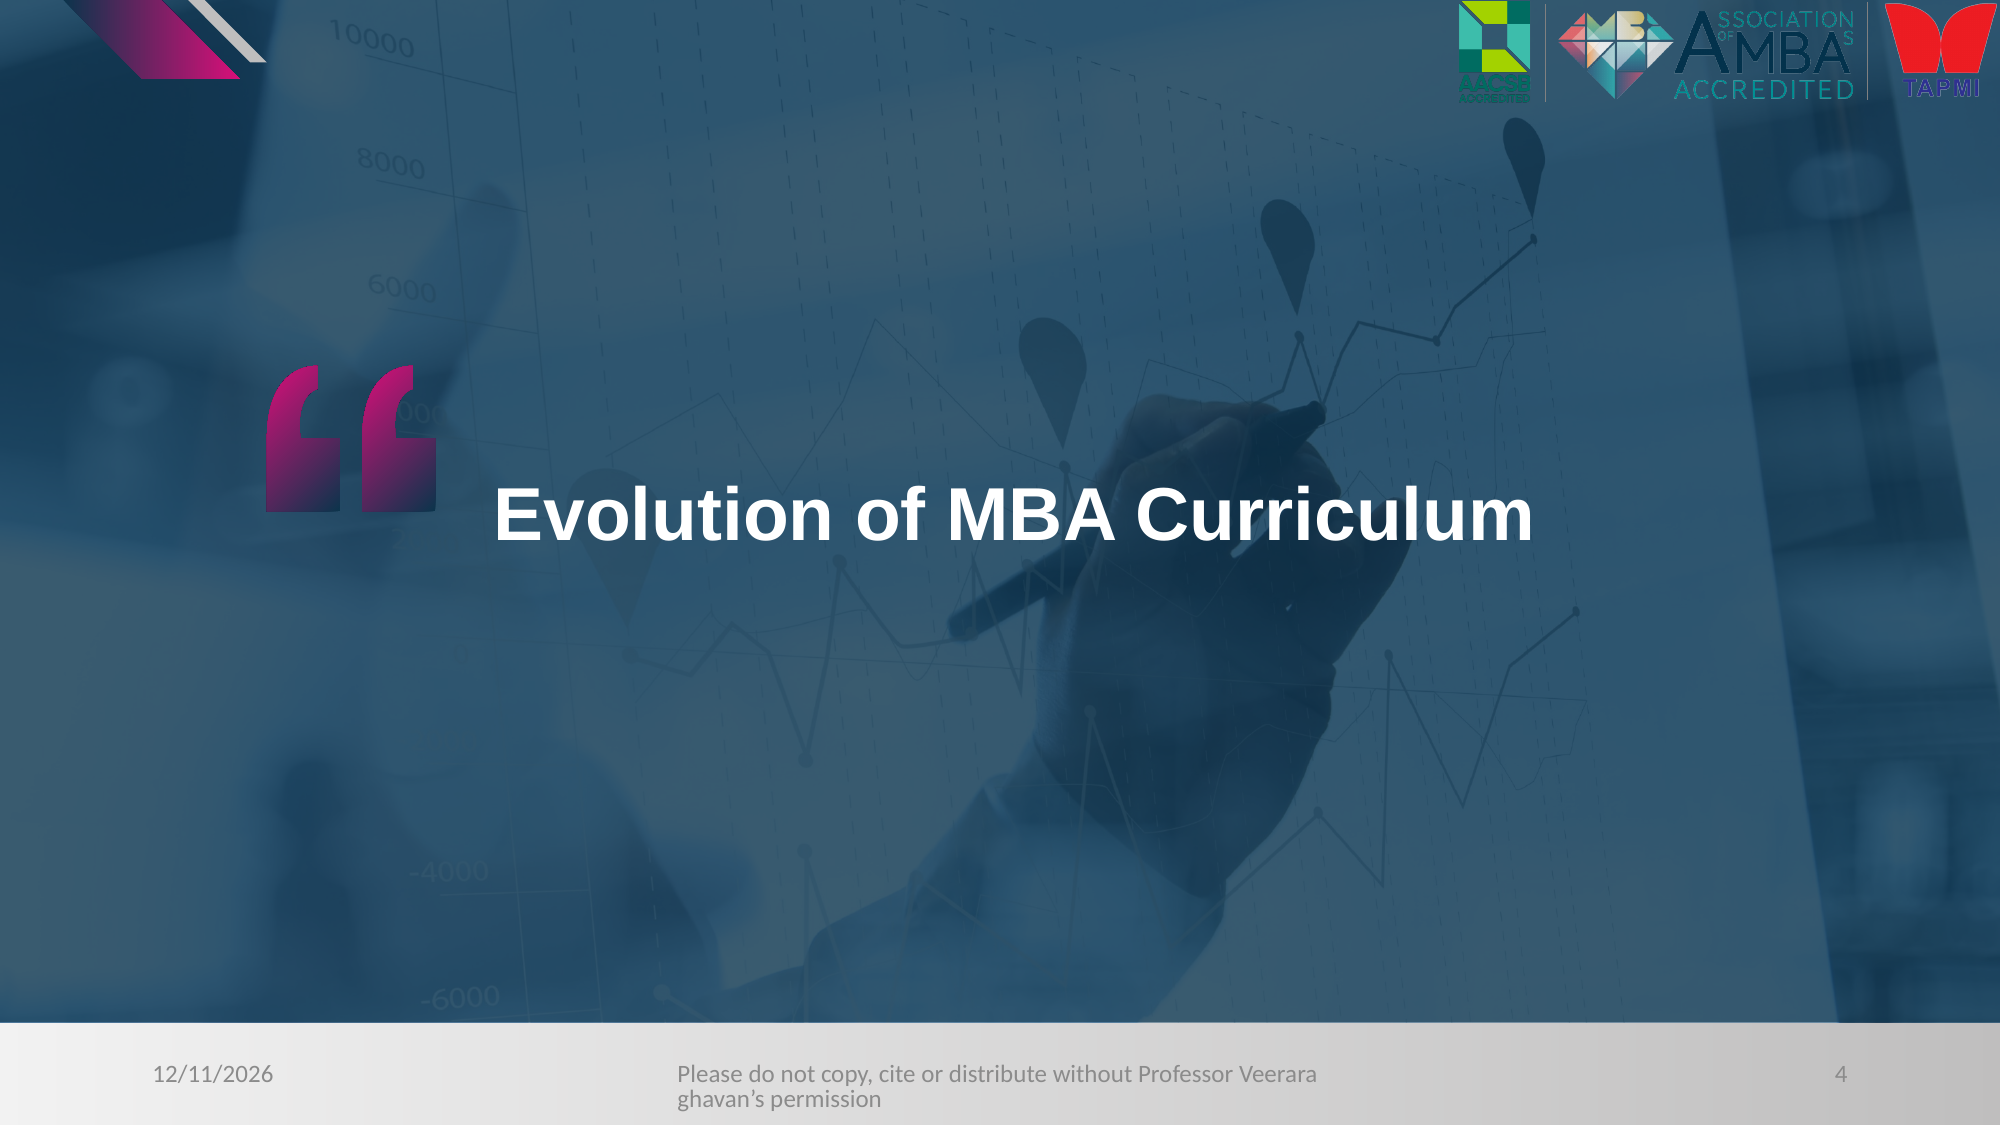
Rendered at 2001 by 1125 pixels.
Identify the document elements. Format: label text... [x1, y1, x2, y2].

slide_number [137, 1042, 588, 1103]
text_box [266, 365, 436, 512]
picture [0, 0, 2000, 1023]
footer Please do not copy, cite or distribute without Professor Veeraraghavan’s permission [662, 1042, 1338, 1103]
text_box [63, 0, 267, 80]
slide_number 4 [1412, 1042, 1863, 1103]
